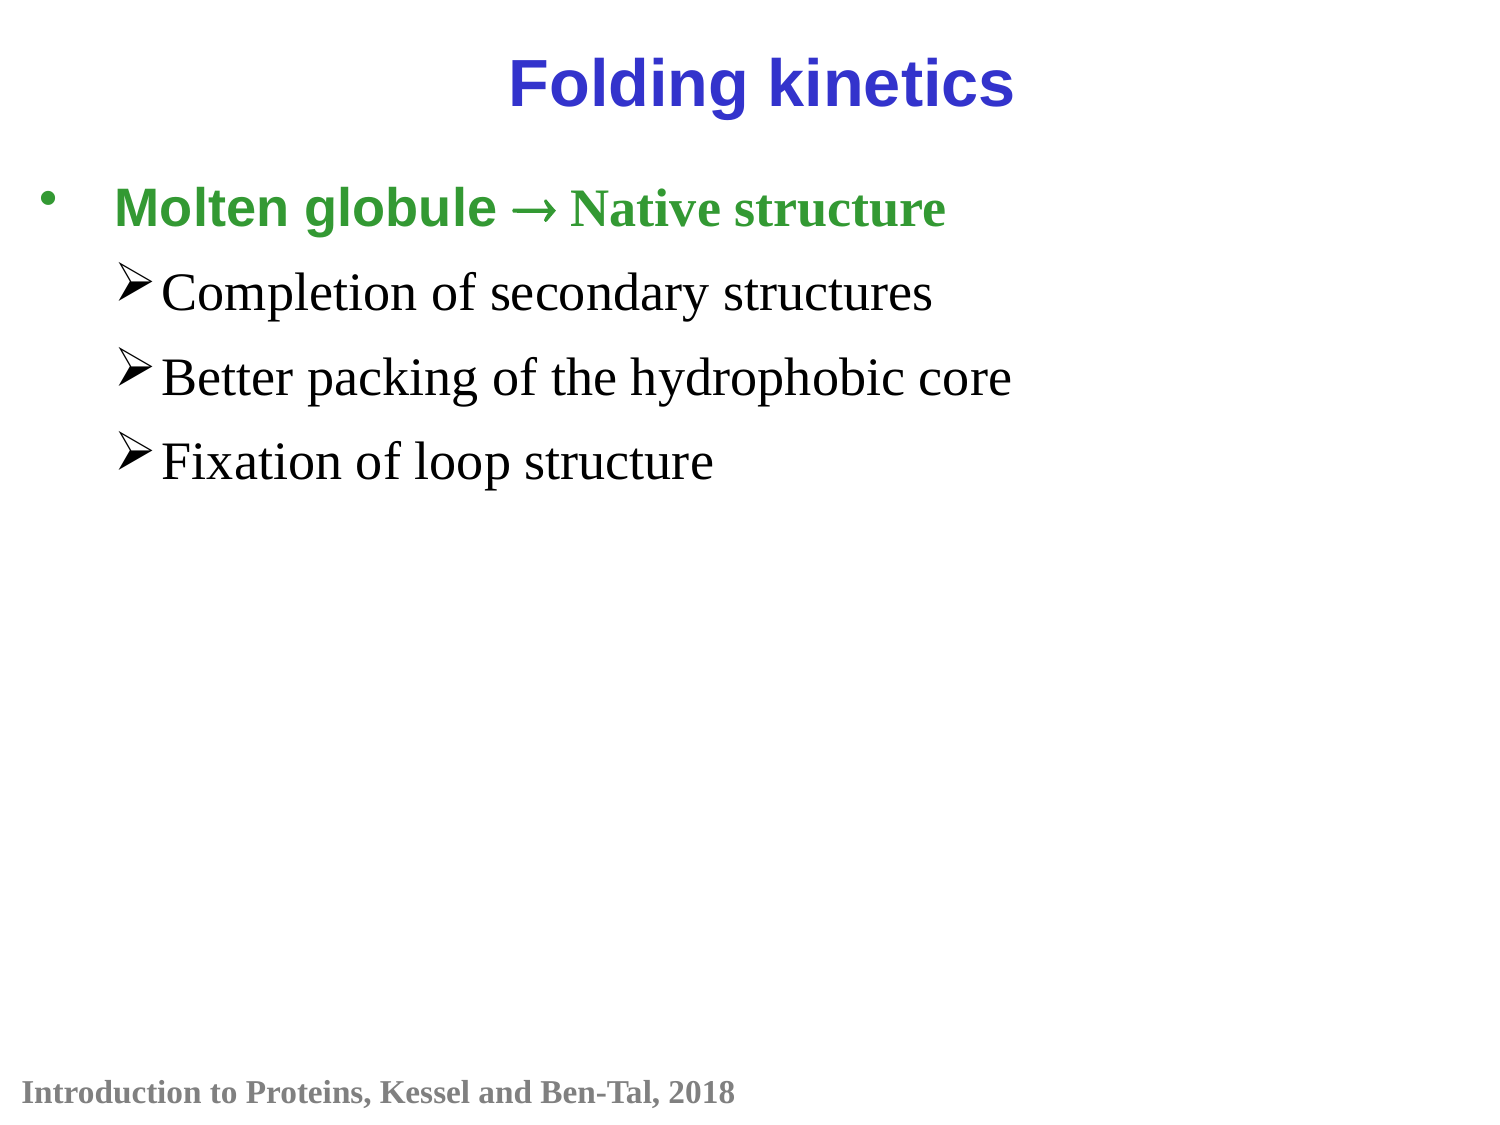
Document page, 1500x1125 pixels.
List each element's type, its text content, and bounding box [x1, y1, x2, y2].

text_box Folding kinetics [493, 32, 1031, 128]
text_box Molten globule  Native structure Completion of secondary structures Better packing of the hydrophobic core Fixation of loop structure [24, 145, 1500, 498]
